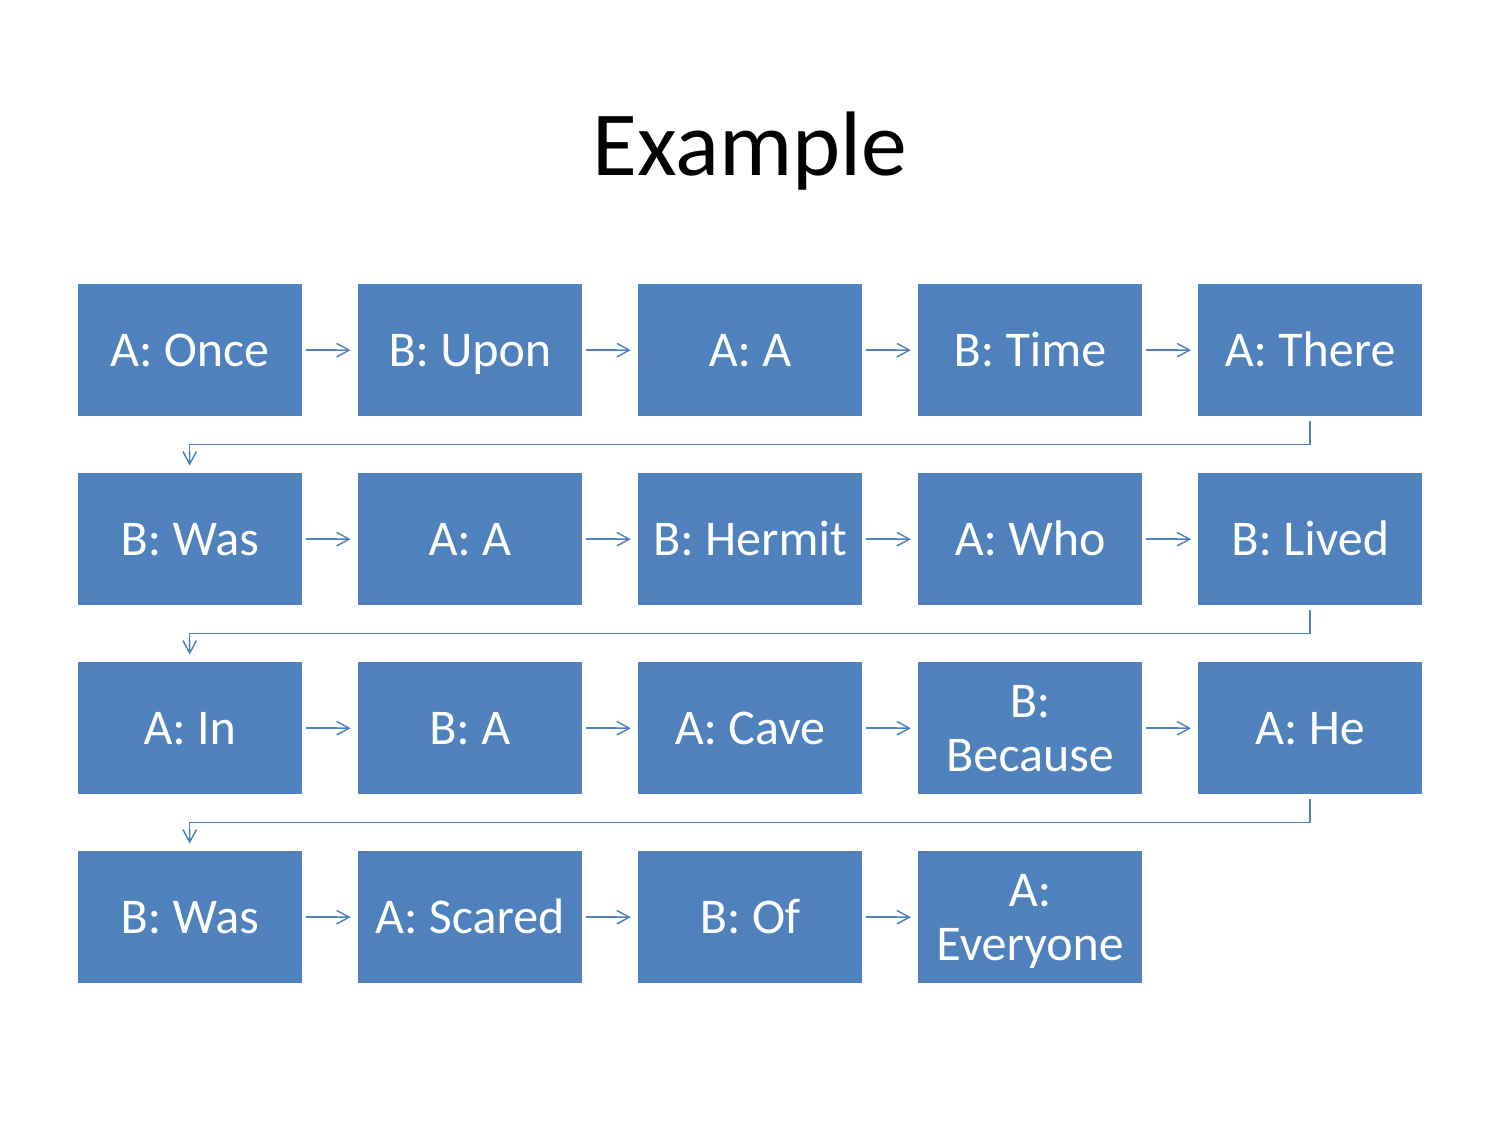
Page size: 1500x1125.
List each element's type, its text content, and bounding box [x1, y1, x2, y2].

title Example [75, 45, 1425, 233]
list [74, 262, 1426, 1006]
